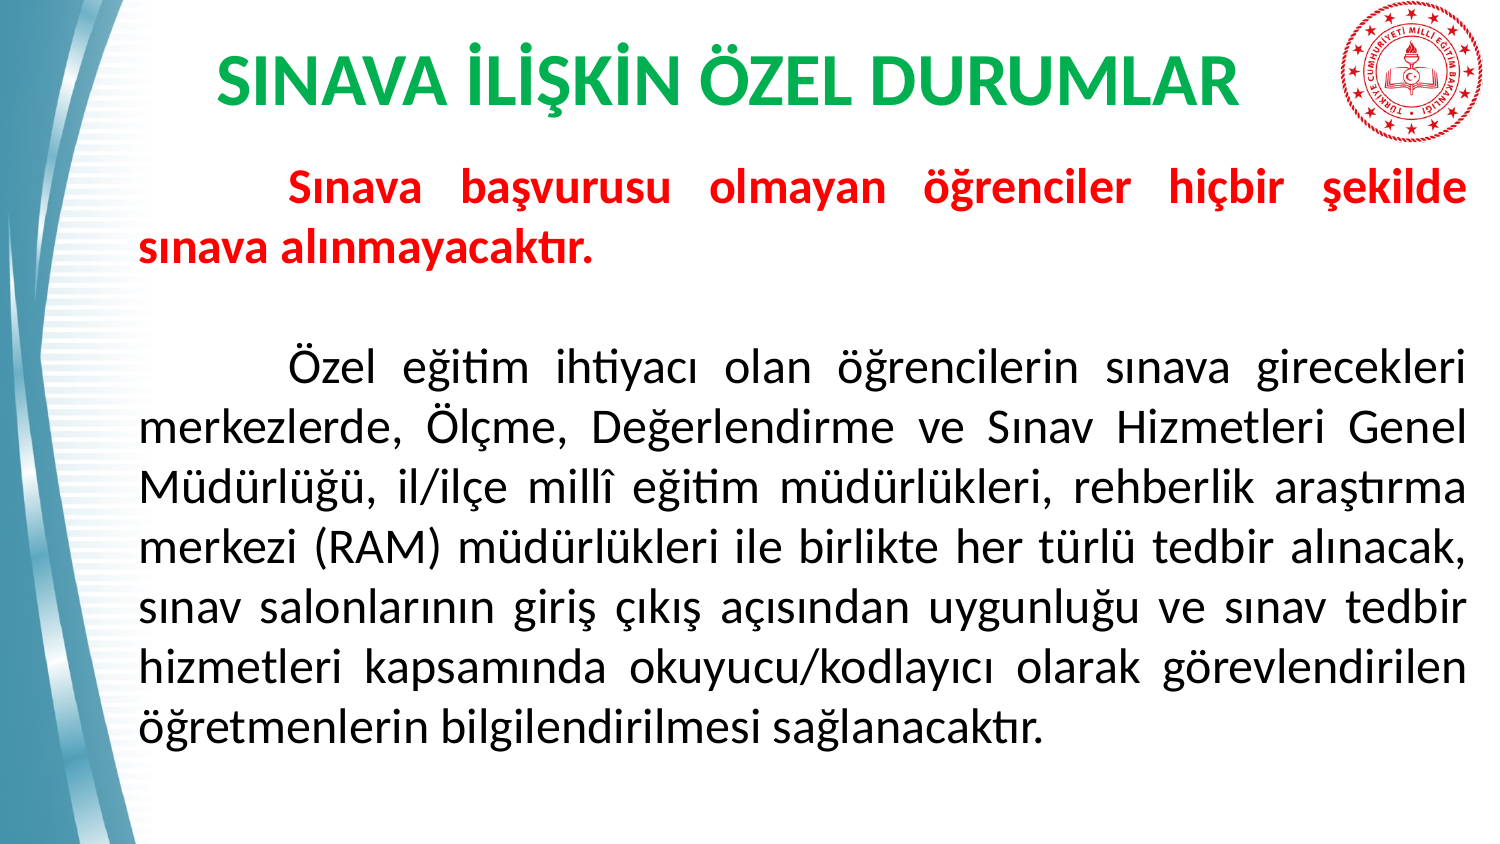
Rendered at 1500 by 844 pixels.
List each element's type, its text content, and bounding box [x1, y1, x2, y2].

picture [0, 0, 916, 844]
title SINAVA İLİŞKİN ÖZEL DURUMLAR [101, 5, 1356, 146]
text_box Sınava başvurusu olmayan öğrenciler hiçbir şekilde sınava alınmayacaktır. Özel eğitim ihtiyacı olan öğrencilerin sınava girecekleri merkezlerde, Ölçme, Değerlendirme ve Sınav Hizmetleri Genel Müdürlüğü, il/ilçe millî eğitim müdürlükleri, rehberlik araştırma merkezi (RAM) müdürlükleri ile birlikte her türlü tedbir alınacak, sınav salonlarının giriş çıkış açısından uygunluğu ve sınav tedbir hizmetleri kapsamında okuyucu/kodlayıcı olarak görevlendirilen öğretmenlerin bilgilendirilmesi sağlanacaktır. [123, 145, 1484, 827]
picture [1340, 0, 1483, 143]
